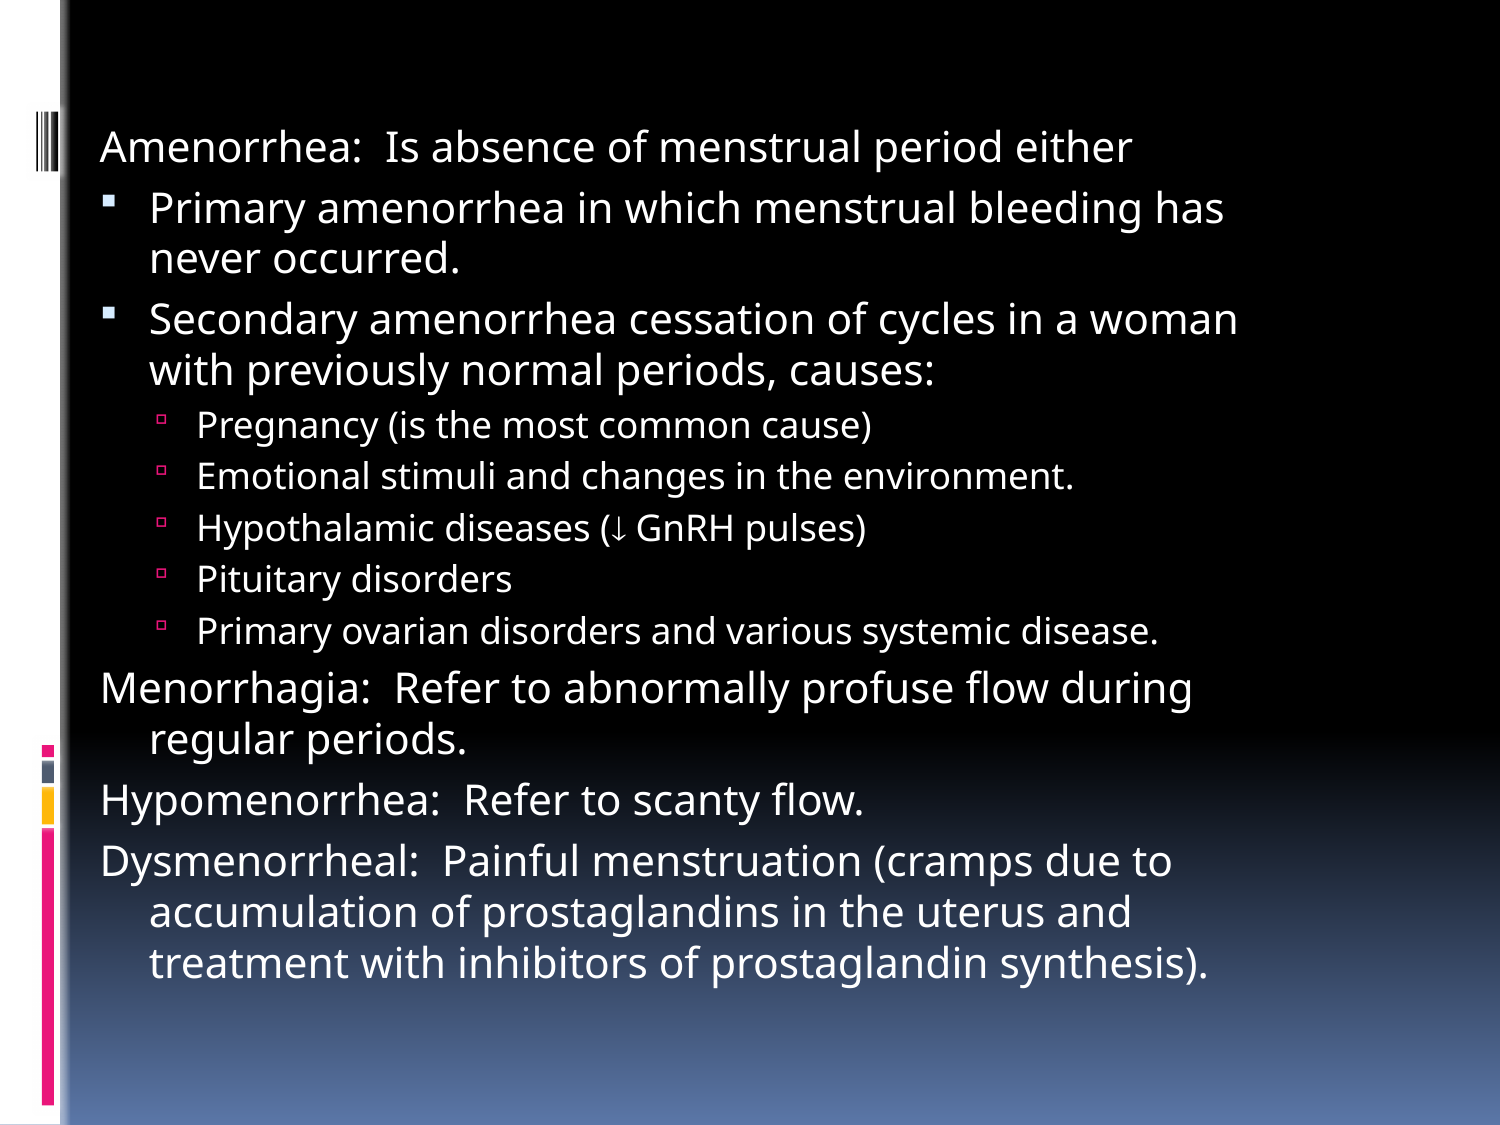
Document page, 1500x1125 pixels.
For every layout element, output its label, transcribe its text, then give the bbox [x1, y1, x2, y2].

list Amenorrhea: Is absence of menstrual period either Primary amenorrhea in which menstrual bleeding has never occurred. Secondary amenorrhea cessation of cycles in a woman with previously normal periods, causes: Pregnancy (is the most common cause) Emotional stimuli and changes in the environment. Hypothalamic diseases ( GnRH pulses) Pituitary disorders Primary ovarian disorders and various systemic disease. Menorrhagia: Refer to abnormally profuse flow during regular periods. Hypomenorrhea: Refer to scanty flow. Dysmenorrheal: Painful menstruation (cramps due to accumulation of prostaglandins in the uterus and treatment with inhibitors of prostaglandin synthesis). [75, 112, 1300, 1005]
